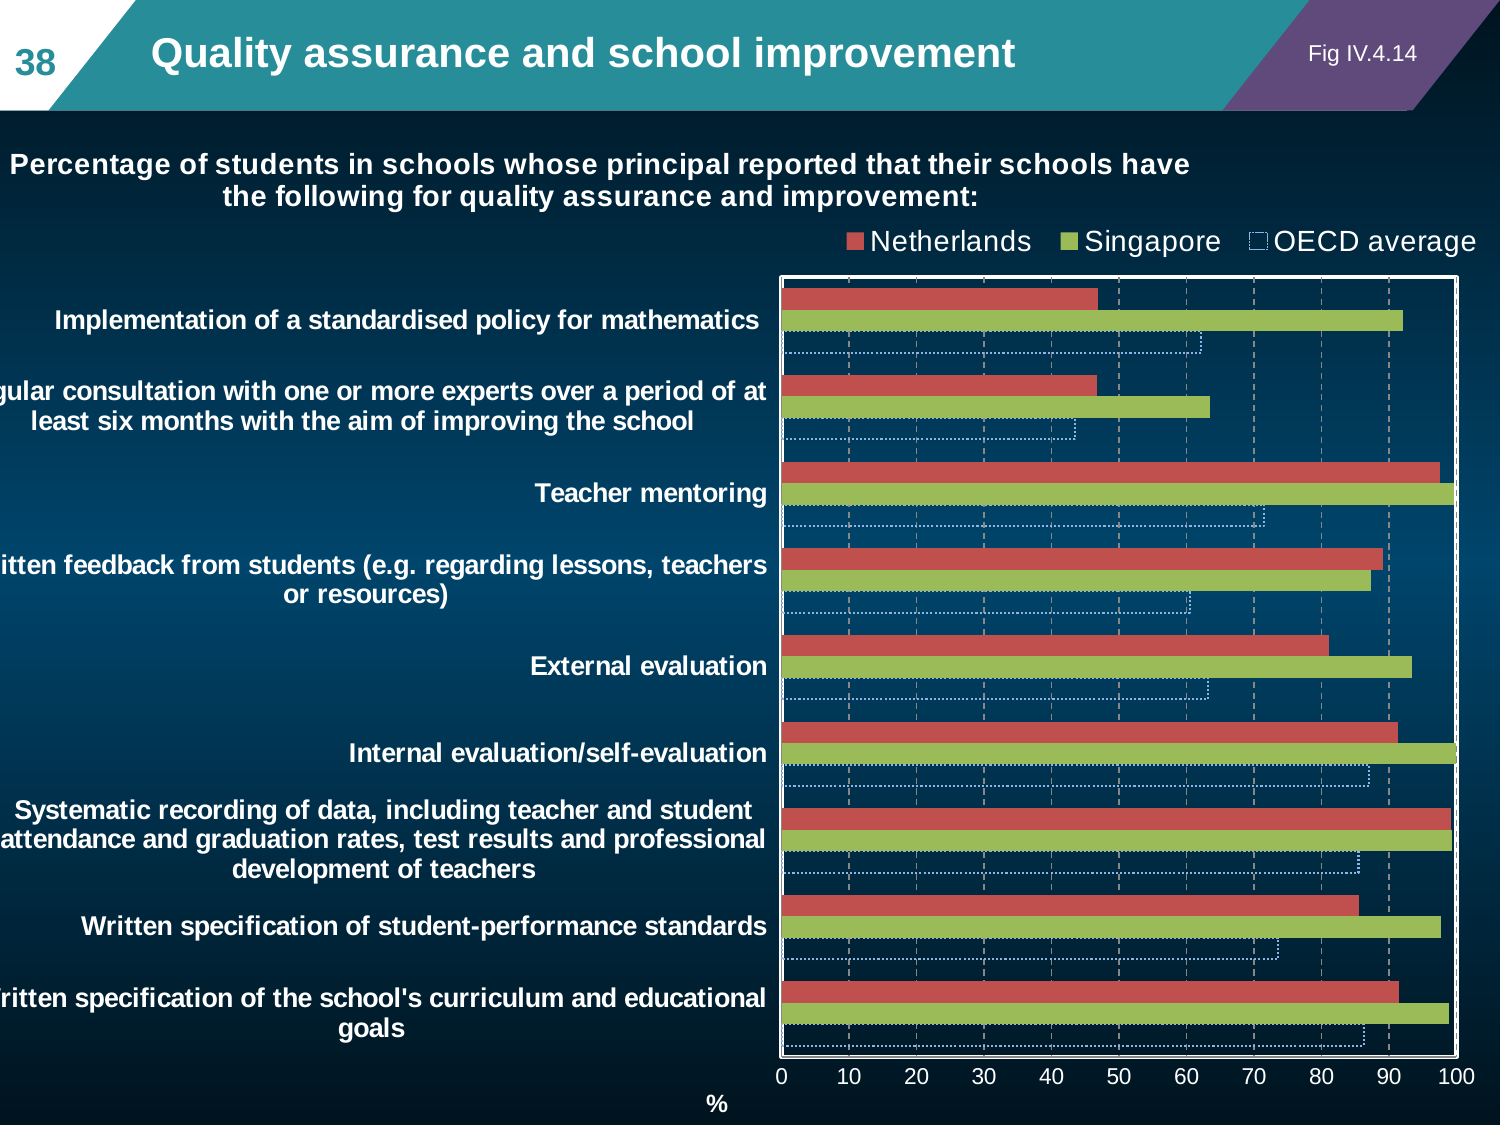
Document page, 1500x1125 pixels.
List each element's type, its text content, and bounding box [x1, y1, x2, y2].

text_box Fig IV.4.14 [1293, 30, 1459, 93]
chart [0, 136, 1497, 1125]
text_box [1220, 0, 1500, 113]
title Quality assurance and school improvement [135, 0, 1211, 102]
slide_number 38 [0, 30, 113, 91]
